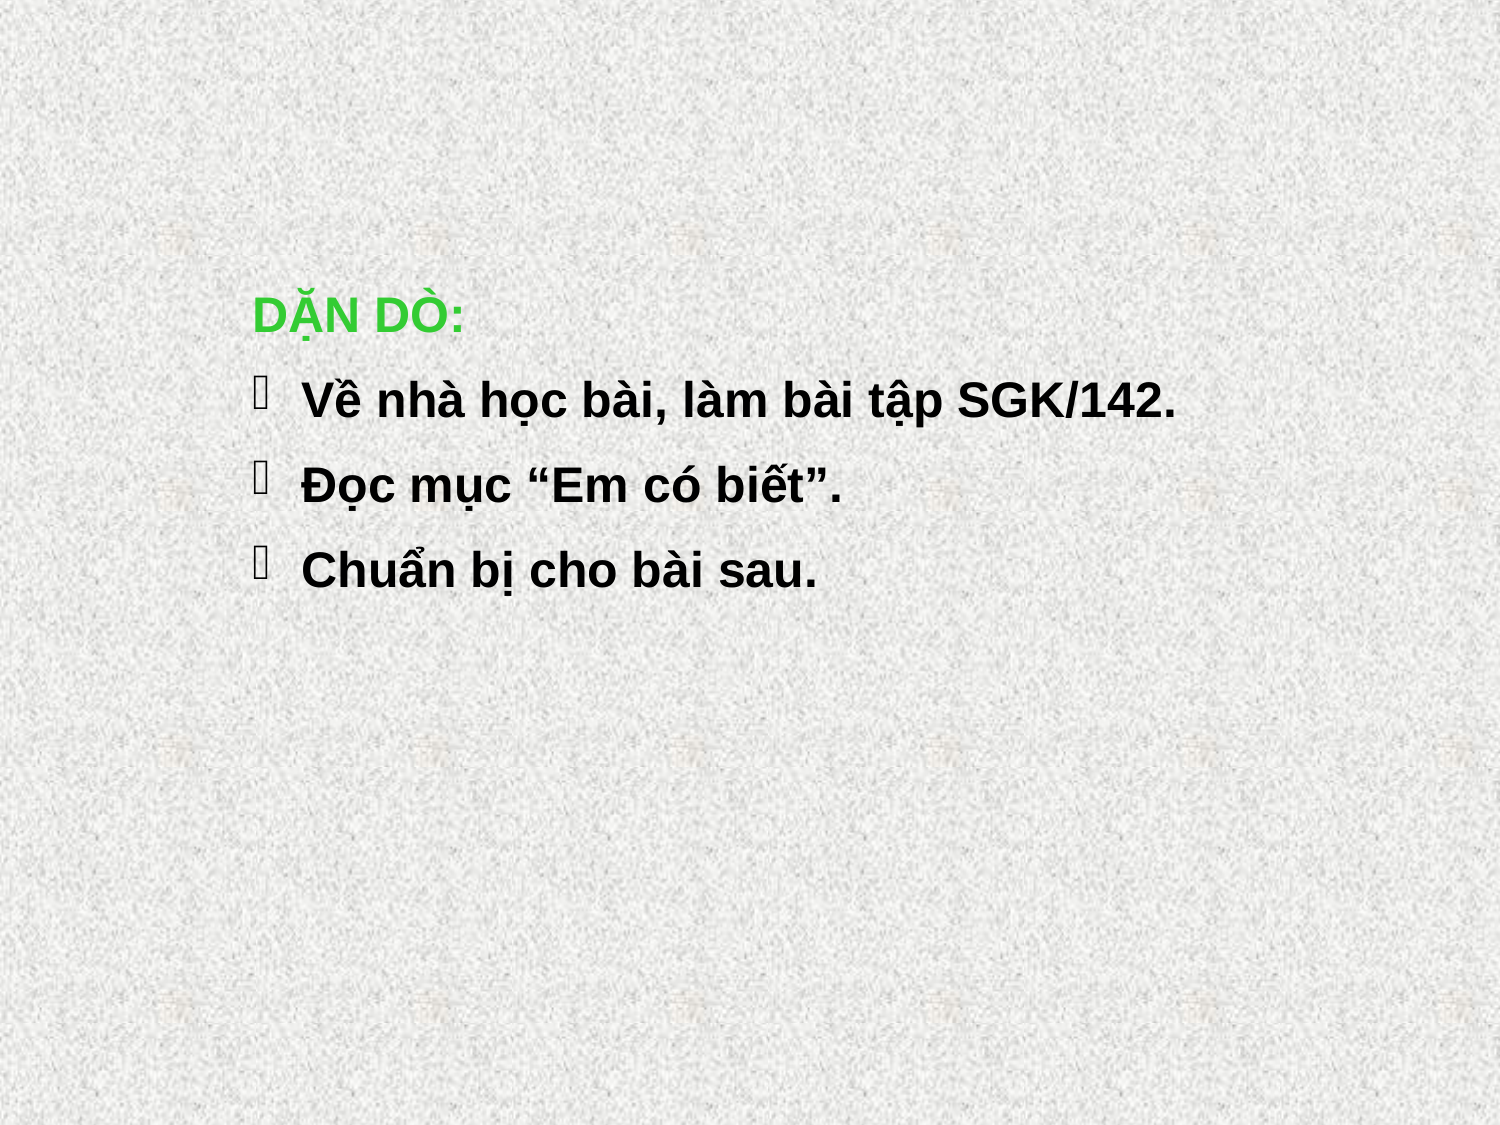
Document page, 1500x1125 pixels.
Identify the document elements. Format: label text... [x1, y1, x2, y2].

picture [0, 0, 1500, 1125]
text_box DẶN DÒ: Về nhà học bài, làm bài tập SGK/142. Đọc mục “Em có biết”. Chuẩn bị cho bài sau. [237, 275, 1288, 605]
